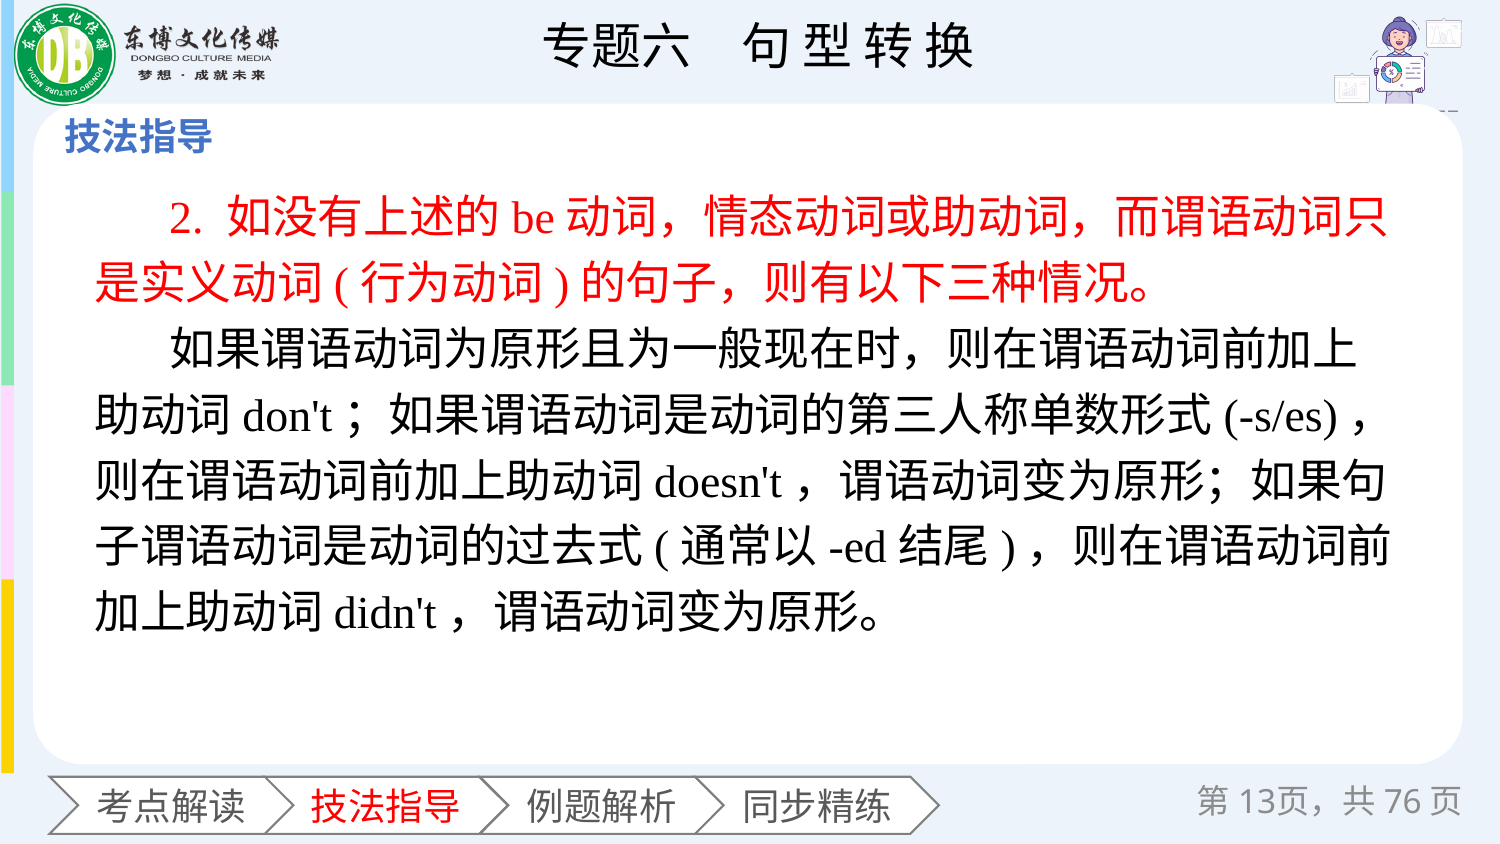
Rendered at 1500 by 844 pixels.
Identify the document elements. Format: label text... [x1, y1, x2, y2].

picture [14, 3, 280, 106]
picture [1312, 0, 1487, 131]
text_box 2. 如没有上述的be动词，情态动词或助动词，而谓语动词只是实义动词(行为动词)的句子，则有以下三种情况。 如果谓语动词为原形且为一般现在时，则在谓语动词前加上助动词don't；如果谓语动词是动词的第三人称单数形式(-s/es)，则在谓语动词前加上助动词doesn't，谓语动词变为原形；如果句子谓语动词是动词的过去式(通常以-ed结尾)，则在谓语动词前加上助动词didn't，谓语动词变为原形。 [79, 168, 1417, 646]
slide_number 第页，共76页 [1173, 780, 1478, 826]
